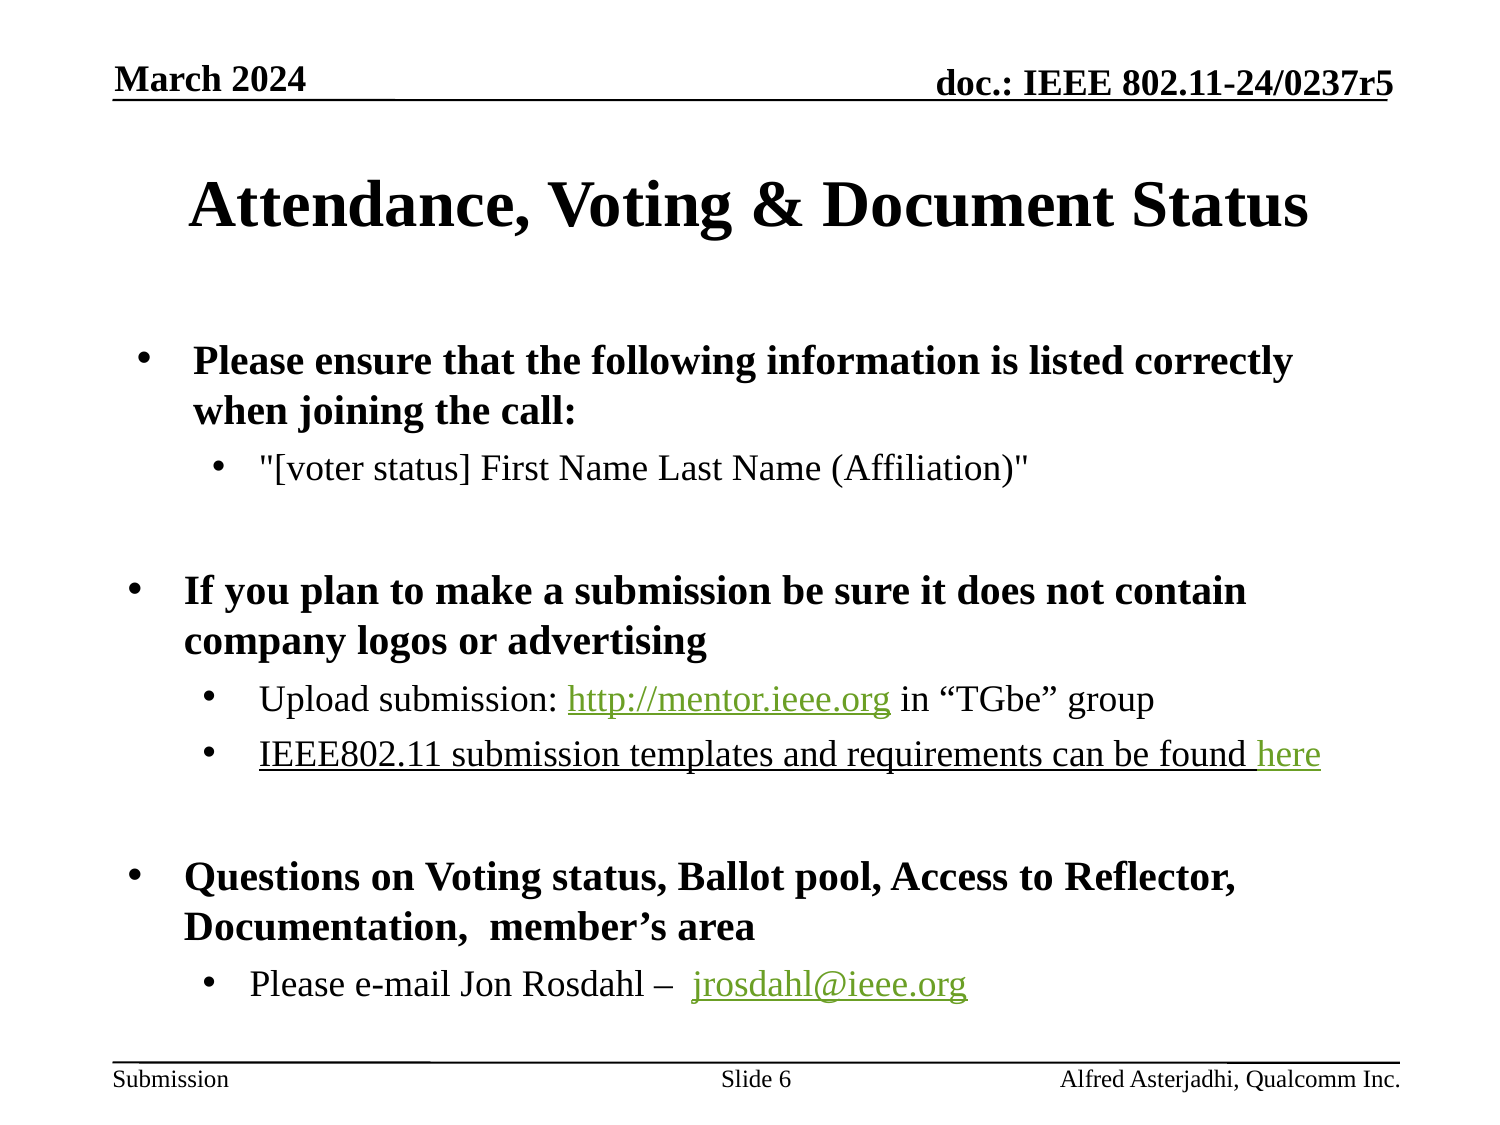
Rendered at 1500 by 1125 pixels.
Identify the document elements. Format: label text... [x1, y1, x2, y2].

footer Alfred Asterjadhi, Qualcomm Inc. [878, 1061, 1402, 1093]
title Attendance, Voting & Document Status [112, 112, 1388, 288]
slide_number Slide 6 [712, 1061, 800, 1123]
list Please ensure that the following information is listed correctly when joining the call: "[voter status] First Name Last Name (Affiliation)" If you plan to make a submission be sure it does not contain company logos or advertising Upload submission: http://mentor.ieee.org in “TGbe” group IEEE802.11 submission templates and requirements can be found here Questions on Voting status, Ballot pool, Access to Reflector, Documentation, member’s area Please e-mail Jon Rosdahl – jrosdahl@ieee.org [112, 324, 1388, 1038]
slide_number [114, 54, 423, 100]
